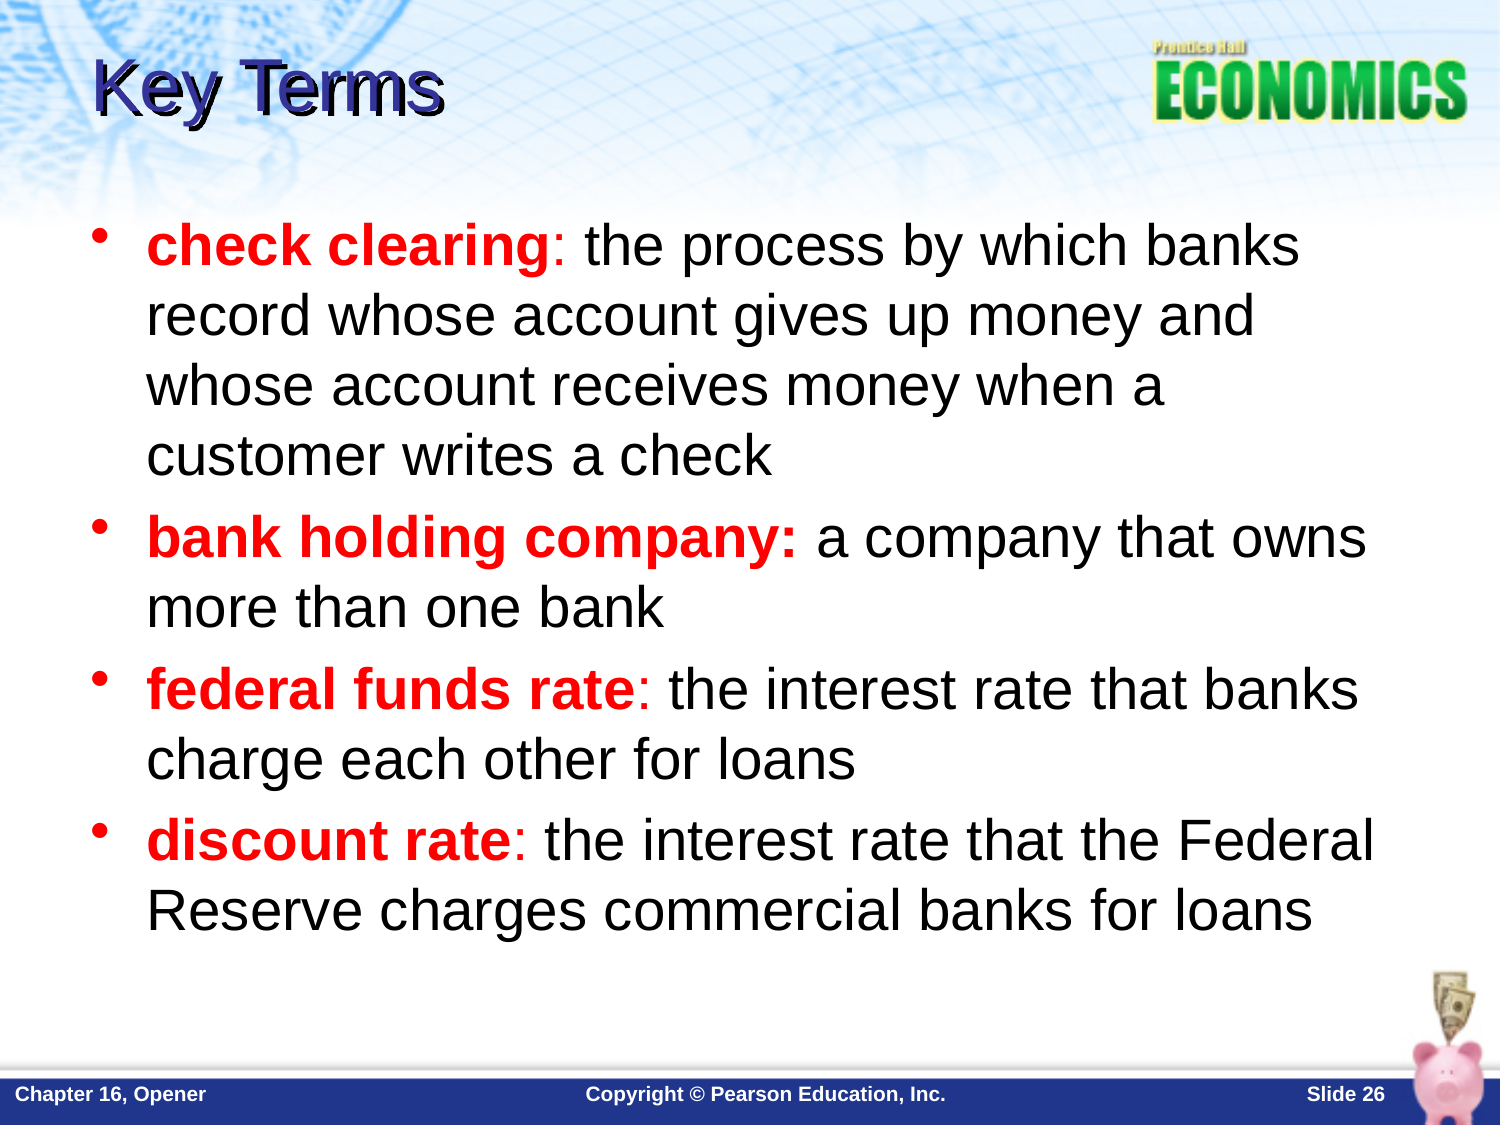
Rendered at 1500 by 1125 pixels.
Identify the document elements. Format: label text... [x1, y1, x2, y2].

list check clearing: the process by which banks record whose account gives up money and whose account receives money when a customer writes a check bank holding company: a company that owns more than one bank federal funds rate: the interest rate that banks charge each other for loans discount rate: the interest rate that the Federal Reserve charges commercial banks for loans [74, 199, 1426, 1006]
picture [0, 0, 1500, 1125]
title Key Terms [74, 0, 1101, 163]
